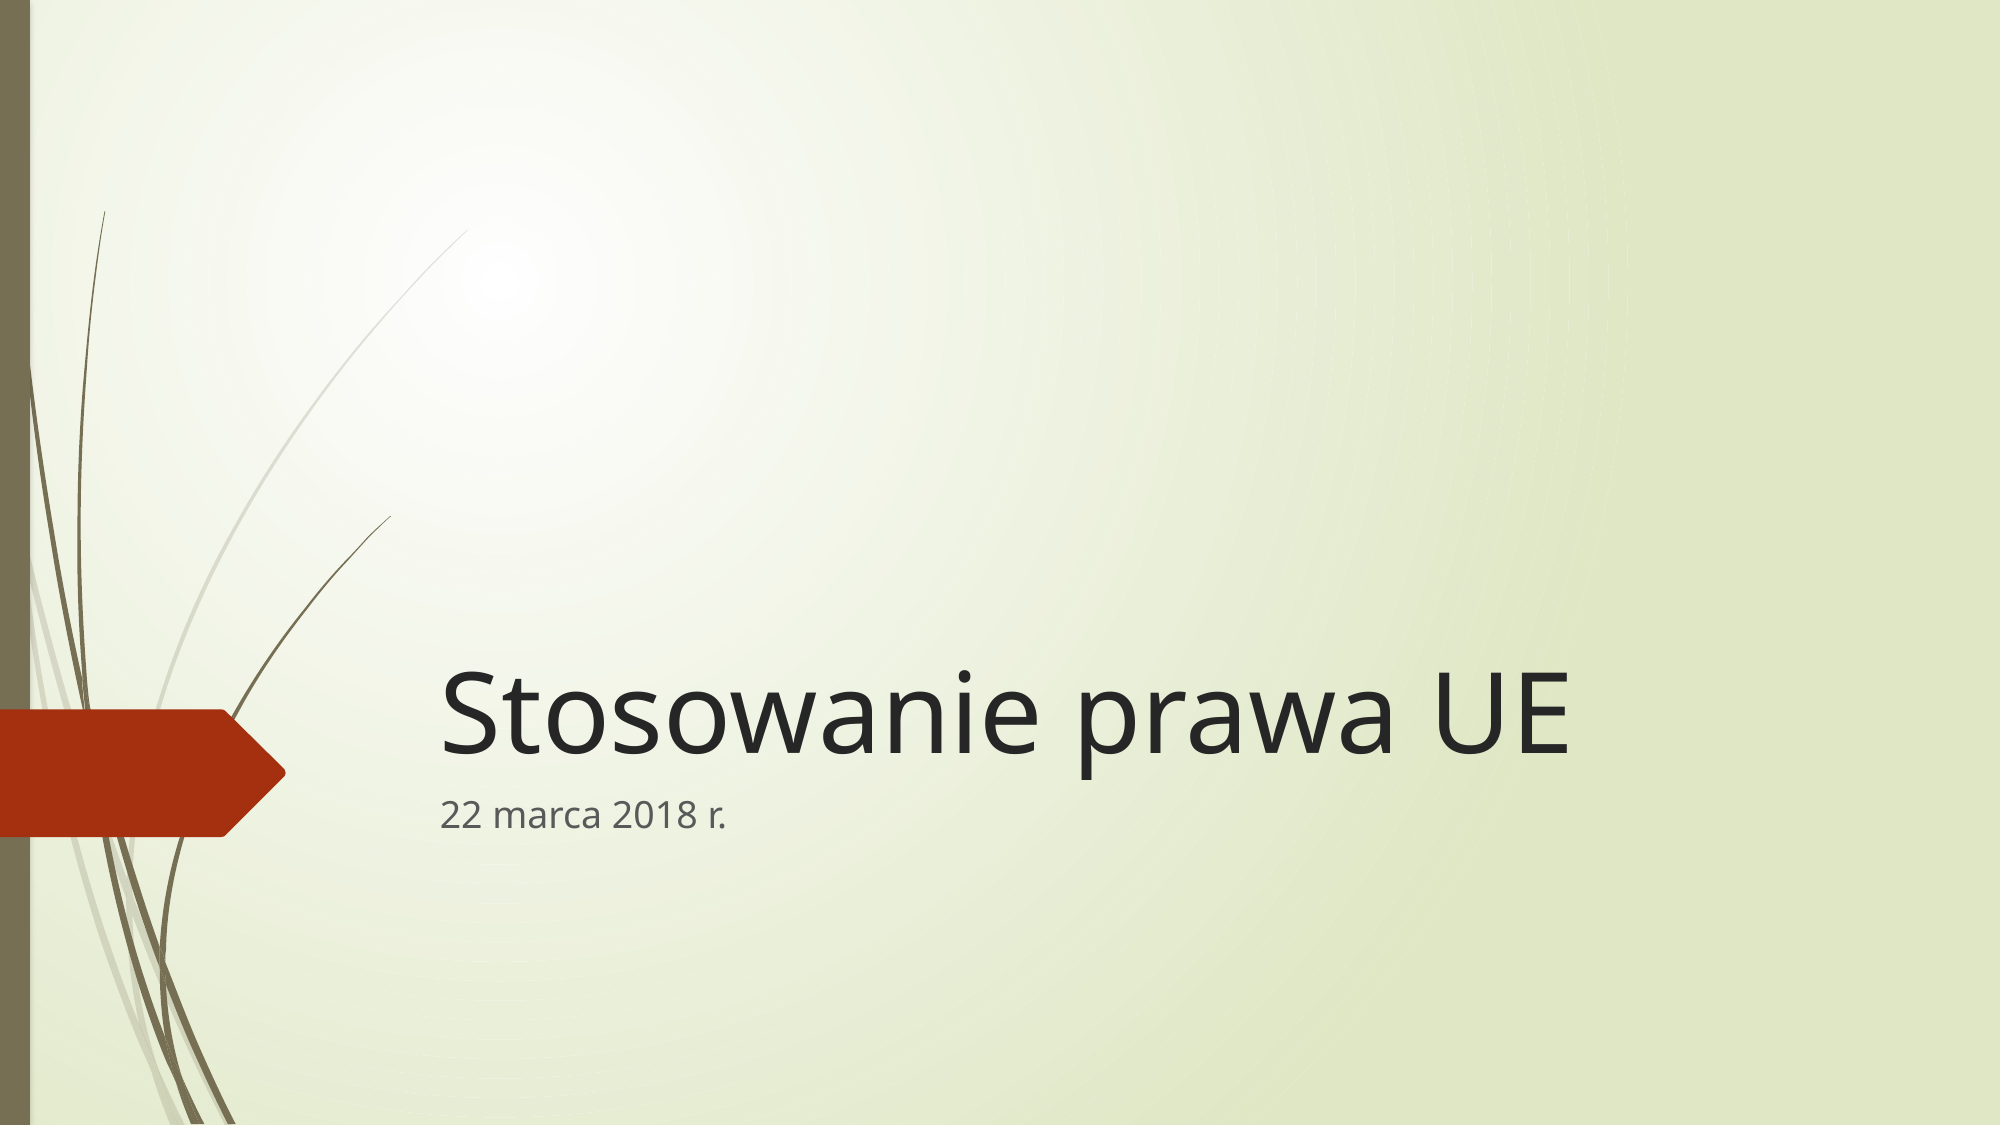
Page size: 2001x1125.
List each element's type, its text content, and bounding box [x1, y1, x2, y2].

subtitle 22 marca 2018 r. [424, 783, 1888, 969]
title Stosowanie prawa UE [424, 412, 1888, 783]
